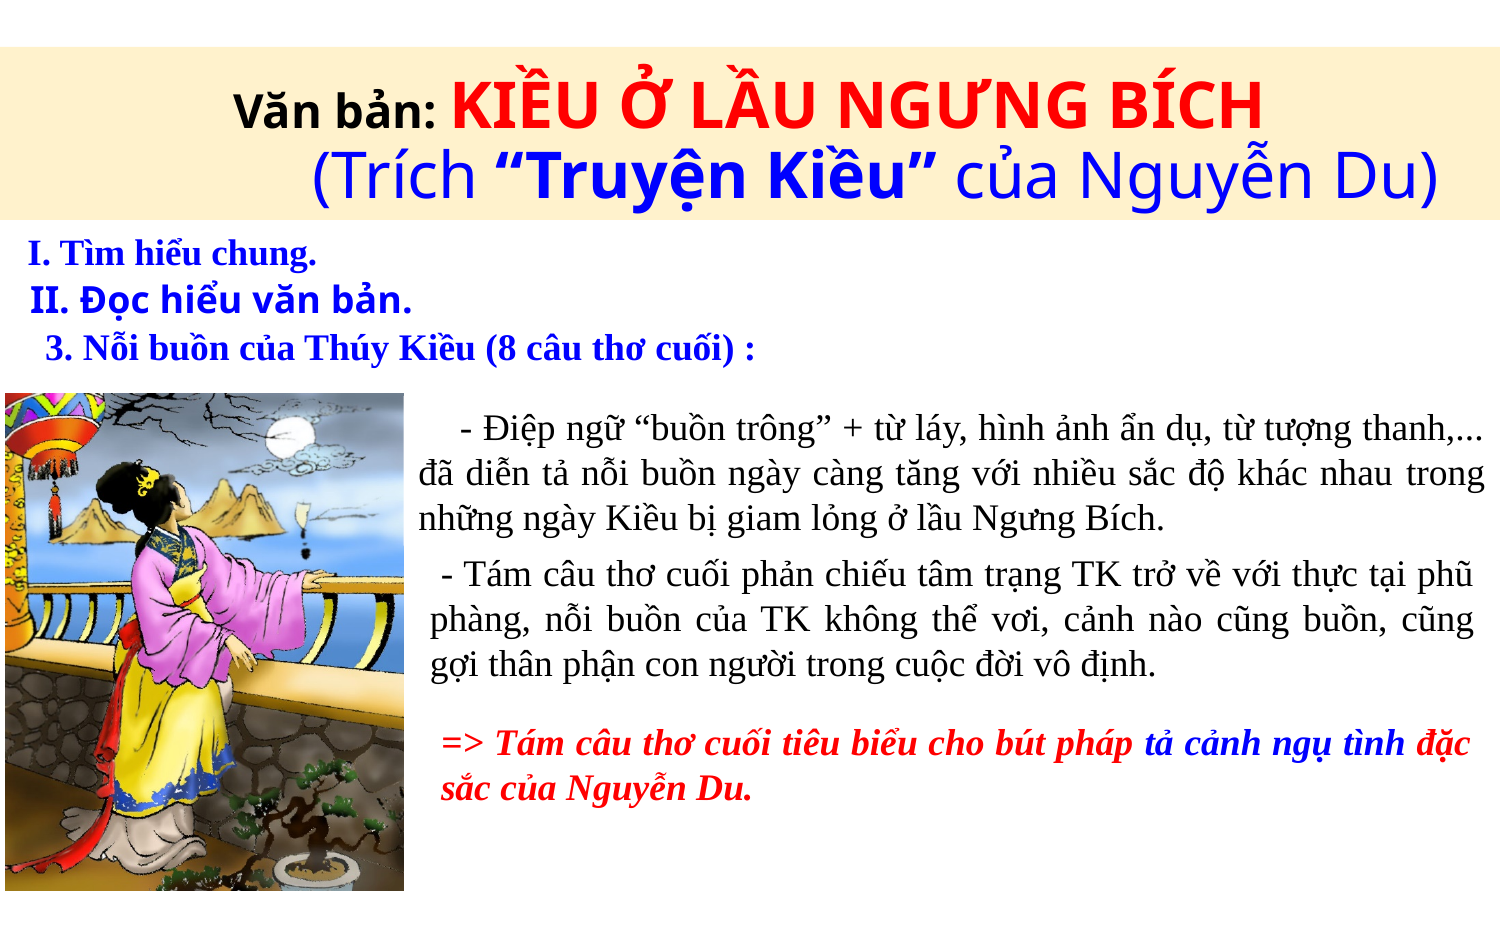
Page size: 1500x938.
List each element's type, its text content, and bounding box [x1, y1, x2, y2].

text_box - Tám câu thơ cuối phản chiếu tâm trạng TK trở về với thực tại phũ phàng, nỗi buồn của TK không thể vơi, cảnh nào cũng buồn, cũng gợi thân phận con người trong cuộc đời vô định. [415, 541, 1490, 692]
subtitle I. Tìm hiểu chung. [12, 226, 1138, 282]
text_box 3. Nỗi buồn của Thúy Kiều (8 câu thơ cuối) : [30, 315, 984, 375]
title Văn bản: KIỀU Ở LẦU NGƯNG BÍCH (Trích “Truyện Kiều” của Nguyễn Du) [0, 46, 1500, 220]
text_box => Tám câu thơ cuối tiêu biểu cho bút pháp tả cảnh ngụ tình đặc sắc của Nguyễn Du. [426, 710, 1486, 816]
picture [4, 392, 404, 891]
text_box II. Đọc hiểu văn bản. [15, 268, 431, 329]
text_box - Điệp ngữ “buồn trông” + từ láy, hình ảnh ẩn dụ, từ tượng thanh,... đã diễn tả nỗi buồn ngày càng tăng với nhiều sắc độ khác nhau trong những ngày Kiều bị giam lỏng ở lầu Ngưng Bích. [404, 395, 1500, 546]
